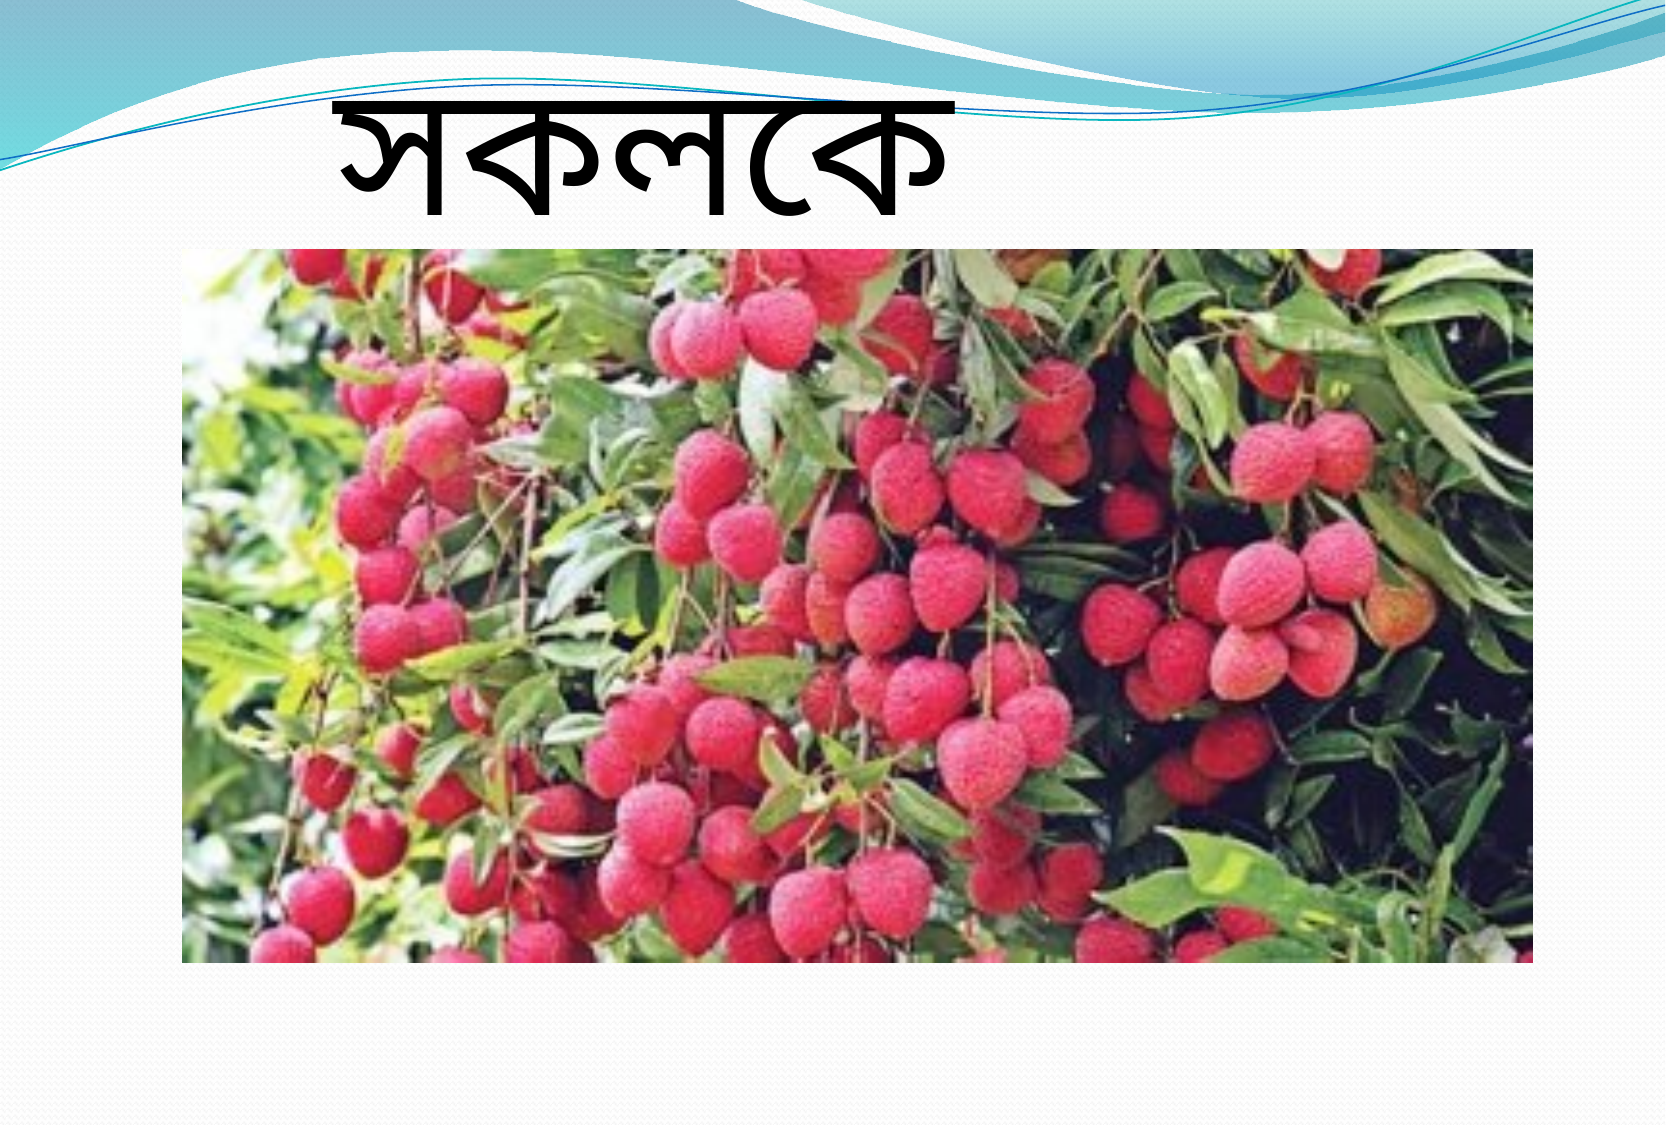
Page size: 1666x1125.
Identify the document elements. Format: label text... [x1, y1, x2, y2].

text_box সকলকে ধন্যবাদ [320, 24, 1333, 249]
picture [182, 249, 1533, 963]
